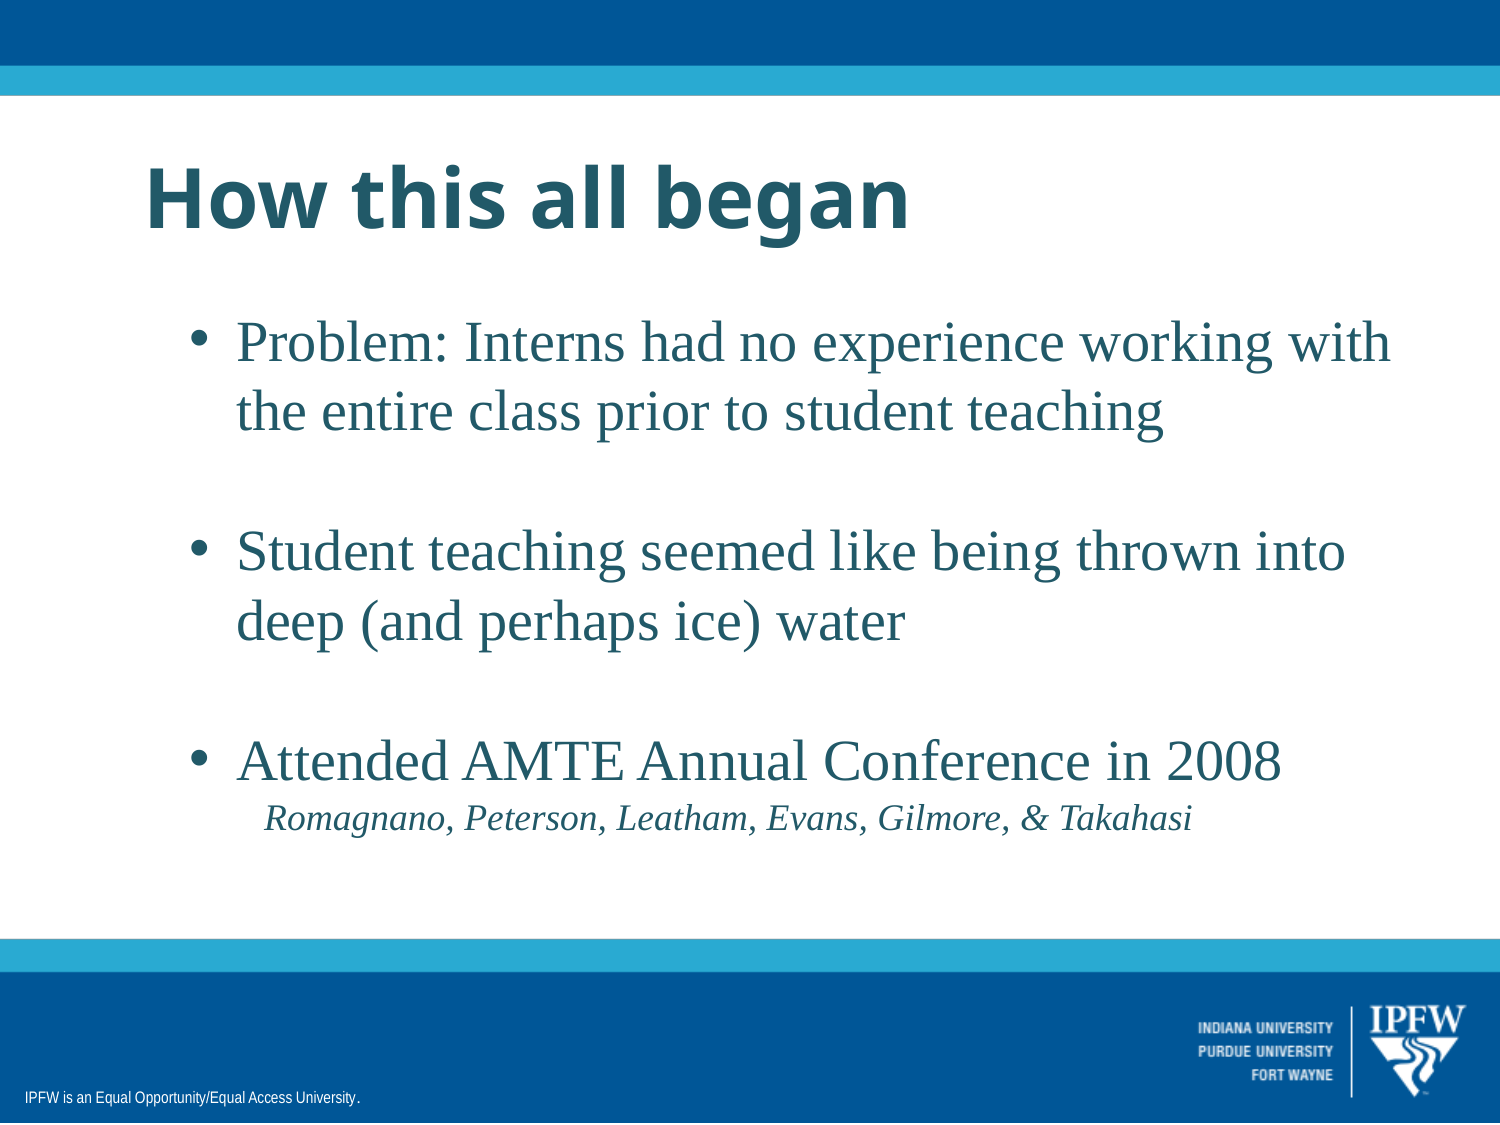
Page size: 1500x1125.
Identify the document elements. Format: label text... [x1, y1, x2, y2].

text_box Problem: Interns had no experience working with the entire class prior to student teaching Student teaching seemed like being thrown into deep (and perhaps ice) water Attended AMTE Annual Conference in 2008 Romagnano, Peterson, Leatham, Evans, Gilmore, & Takahasi [174, 295, 1434, 845]
text_box How this all began [128, 147, 1479, 244]
